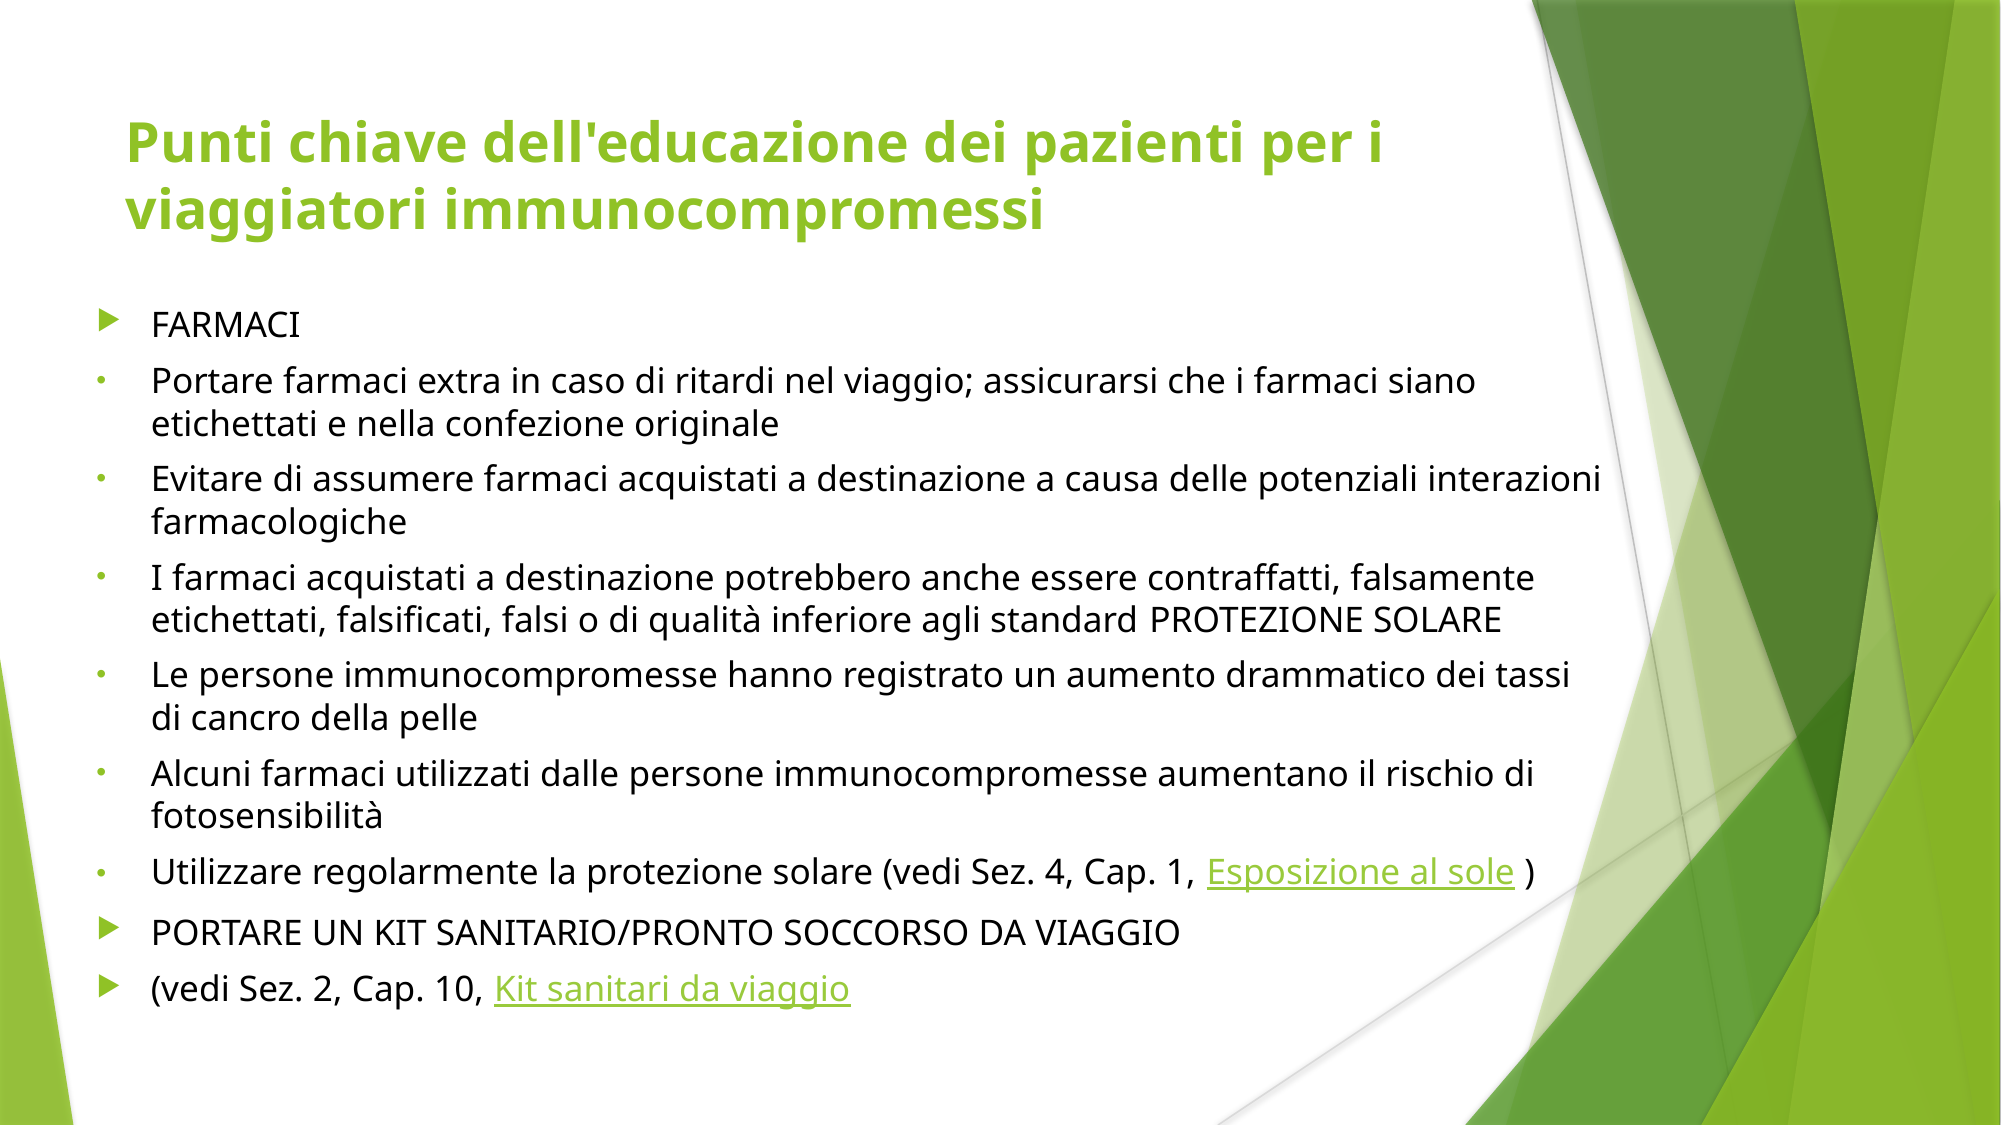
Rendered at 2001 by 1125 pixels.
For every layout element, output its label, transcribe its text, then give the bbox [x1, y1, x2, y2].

title Punti chiave dell'educazione dei pazienti per i viaggiatori immunocompromessi [111, 99, 1522, 295]
list FARMACI Portare farmaci extra in caso di ritardi nel viaggio; assicurarsi che i farmaci siano etichettati e nella confezione originale Evitare di assumere farmaci acquistati a destinazione a causa delle potenziali interazioni farmacologiche I farmaci acquistati a destinazione potrebbero anche essere contraffatti, falsamente etichettati, falsificati, falsi o di qualità inferiore agli standard PROTEZIONE SOLARE Le persone immunocompromesse hanno registrato un aumento drammatico dei tassi di cancro della pelle Alcuni farmaci utilizzati dalle persone immunocompromesse aumentano il rischio di fotosensibilità Utilizzare regolarmente la protezione solare (vedi Sez. 4, Cap. 1, Esposizione al sole ) PORTARE UN KIT SANITARIO/PRONTO SOCCORSO DA VIAGGIO (vedi Sez. 2, Cap. 10, Kit sanitari da viaggio [81, 295, 1624, 1034]
